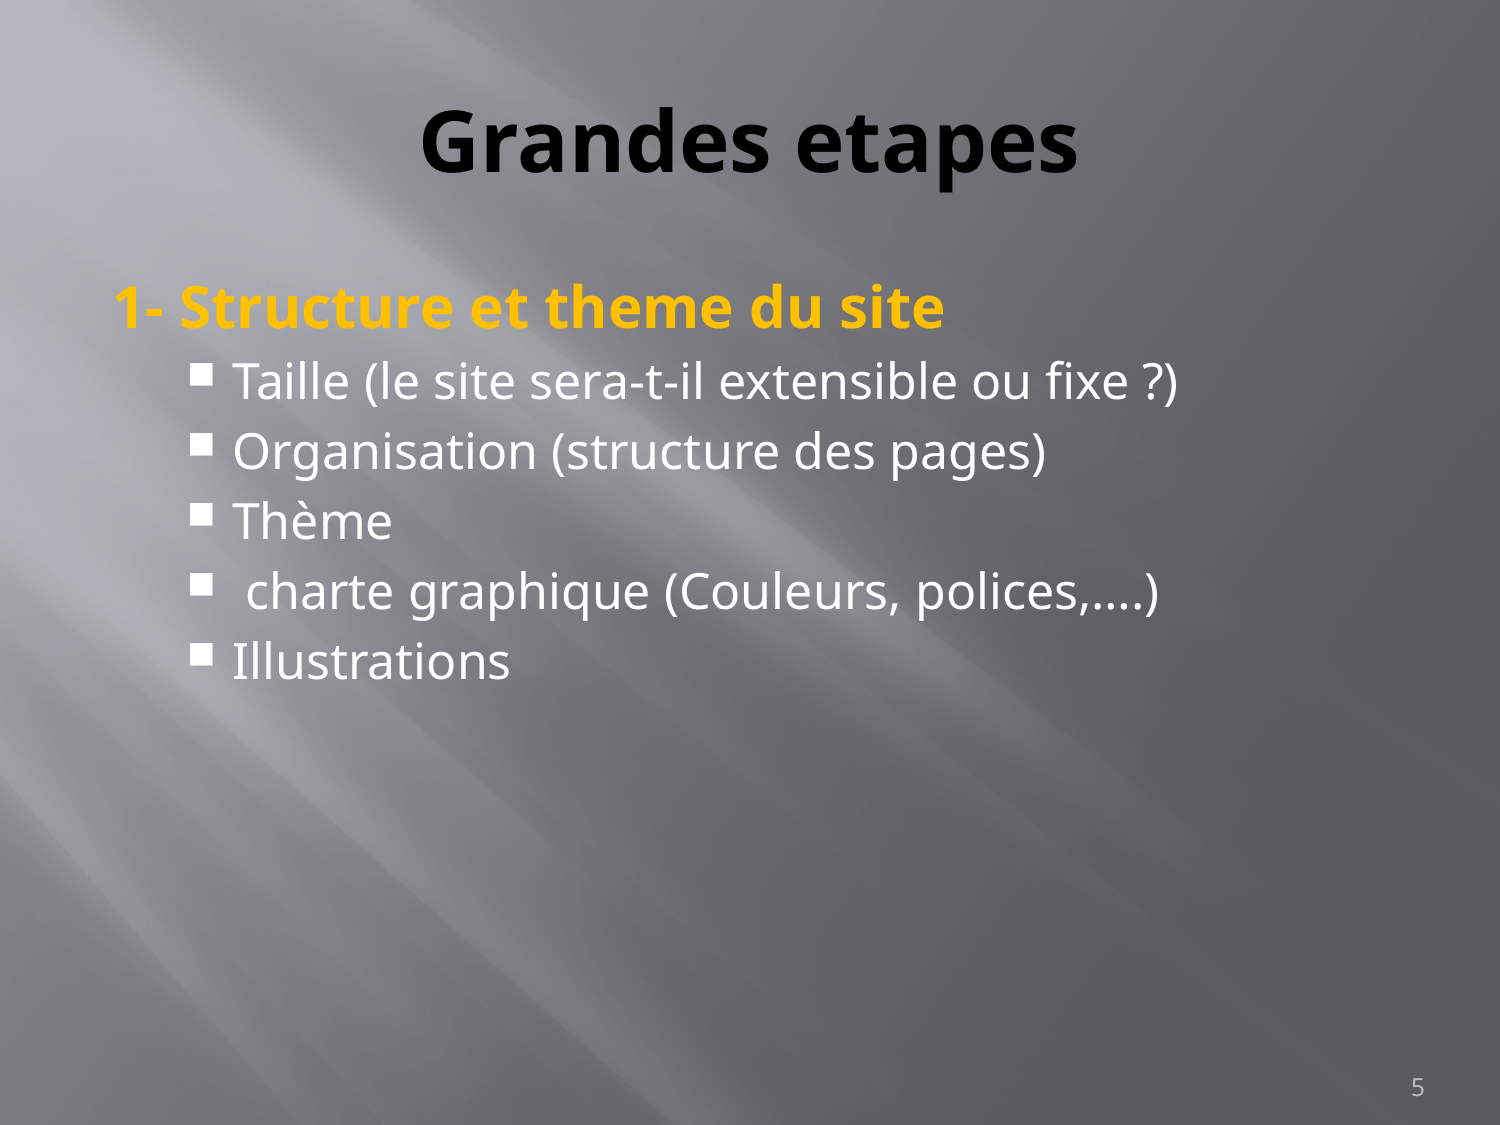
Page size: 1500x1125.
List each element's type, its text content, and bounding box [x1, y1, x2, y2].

slide_number 5 [1299, 1052, 1425, 1113]
list 1- Structure et theme du site Taille (le site sera-t-il extensible ou fixe ?) Organisation (structure des pages) Thème charte graphique (Couleurs, polices,….) Illustrations [75, 262, 1425, 1035]
title Grandes etapes [75, 45, 1425, 233]
